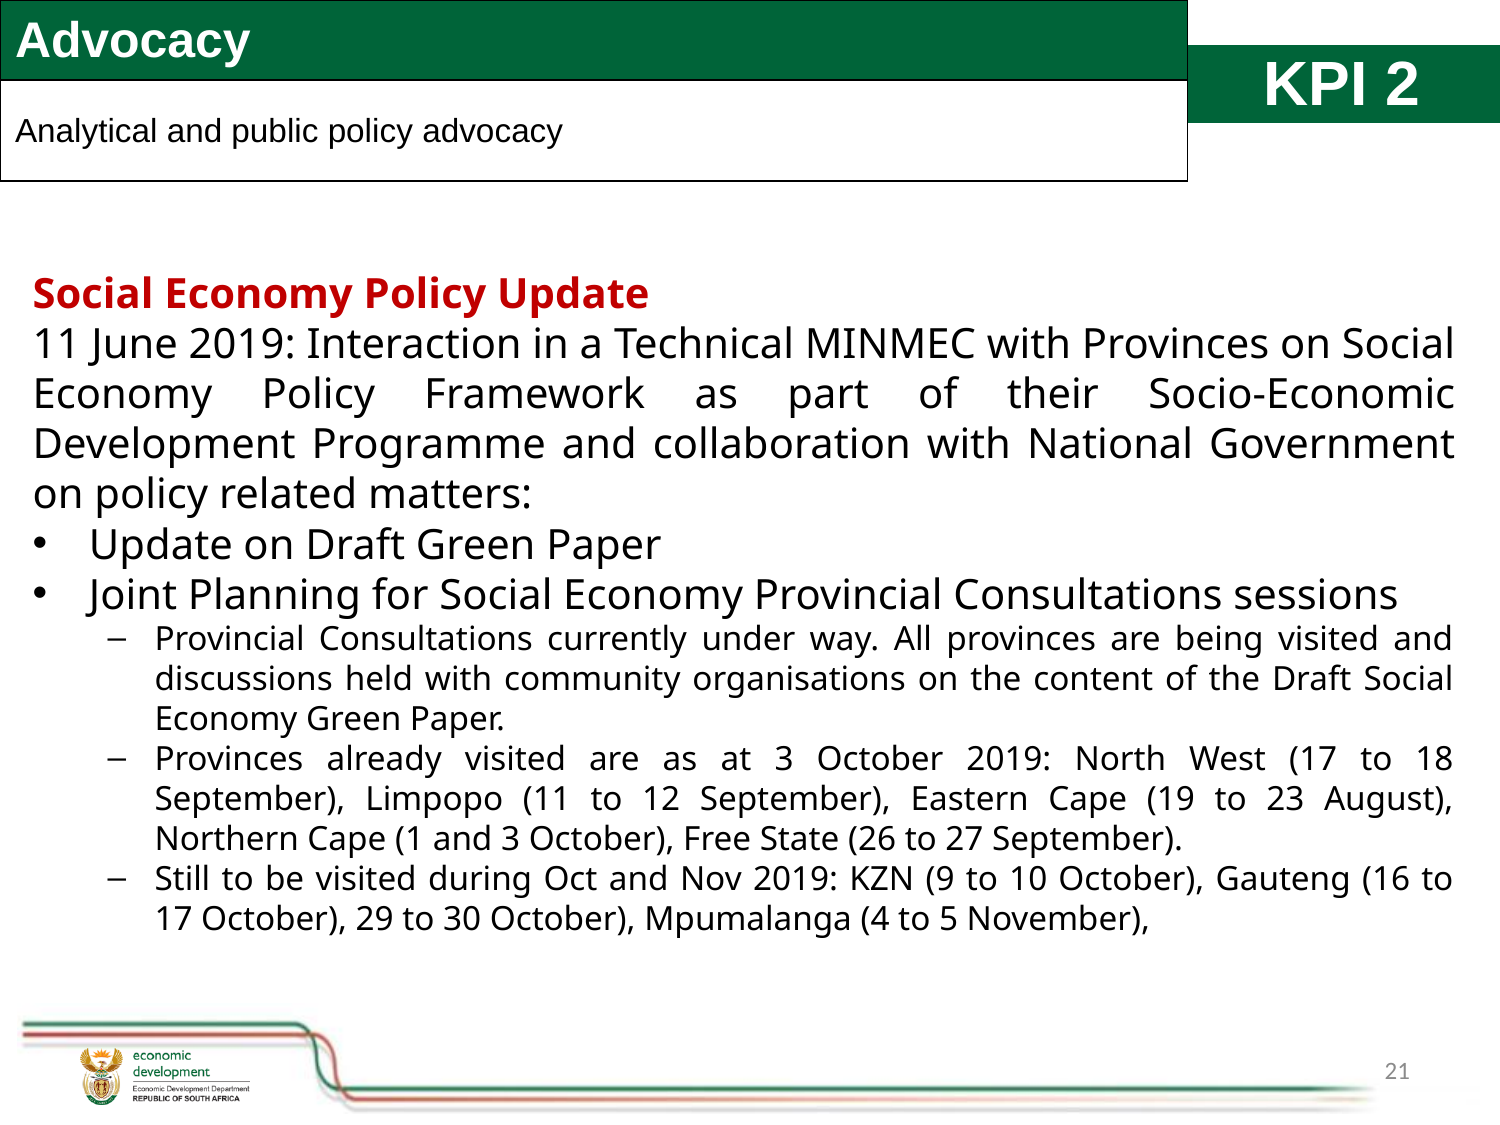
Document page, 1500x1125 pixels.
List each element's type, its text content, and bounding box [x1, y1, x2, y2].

picture [17, 1003, 1483, 1114]
list Social Economy Policy Update 11 June 2019: Interaction in a Technical MINMEC with Provinces on Social Economy Policy Framework as part of their Socio-Economic Development Programme and collaboration with National Government on policy related matters: Update on Draft Green Paper Joint Planning for Social Economy Provincial Consultations sessions Provincial Consultations currently under way. All provinces are being visited and discussions held with community organisations on the content of the Draft Social Economy Green Paper. Provinces already visited are as at 3 October 2019: North West (17 to 18 September), Limpopo (11 to 12 September), Eastern Cape (19 to 23 August), Northern Cape (1 and 3 October), Free State (26 to 27 September). Still to be visited during Oct and Nov 2019: KZN (9 to 10 October), Gauteng (16 to 17 October), 29 to 30 October), Mpumalanga (4 to 5 November), [17, 259, 1471, 935]
table_header Advocacy [1, 1, 1187, 79]
title KPI 2 [85, 30, 1436, 138]
slide_number 21 [1074, 1046, 1425, 1107]
table_cell Analytical and public policy advocacy [1, 81, 1187, 180]
picture [1436, 45, 1500, 123]
